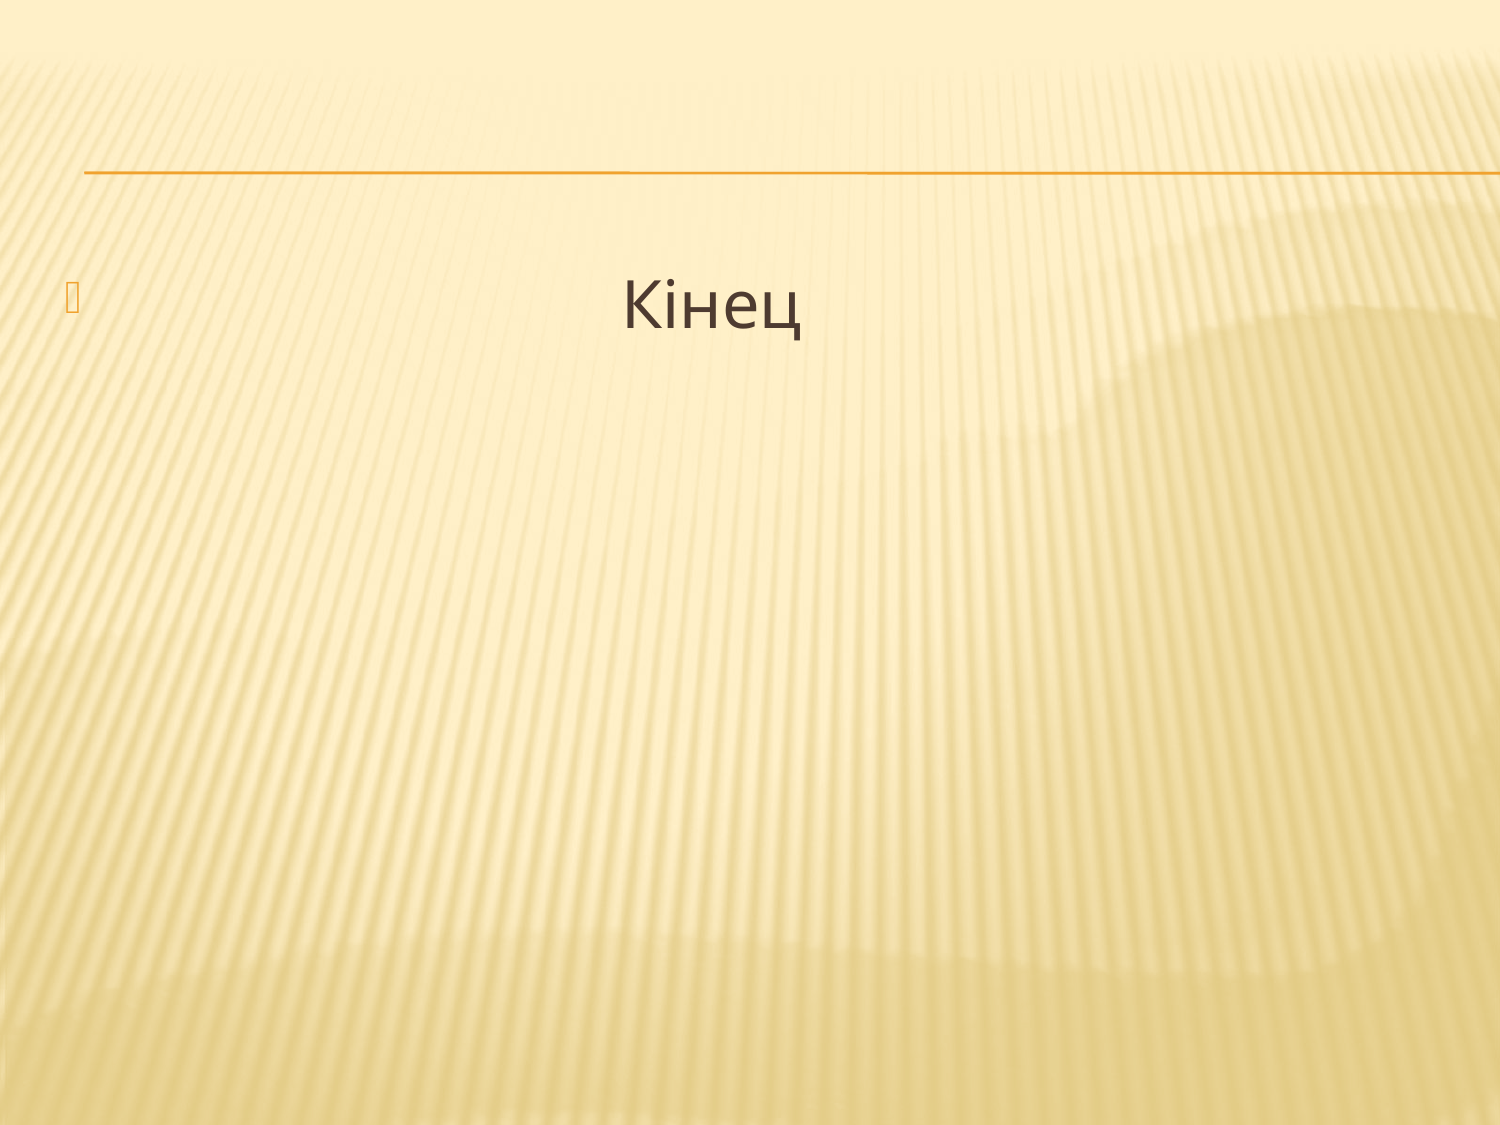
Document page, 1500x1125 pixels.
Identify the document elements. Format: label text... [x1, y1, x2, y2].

list Кінец [50, 254, 1475, 998]
